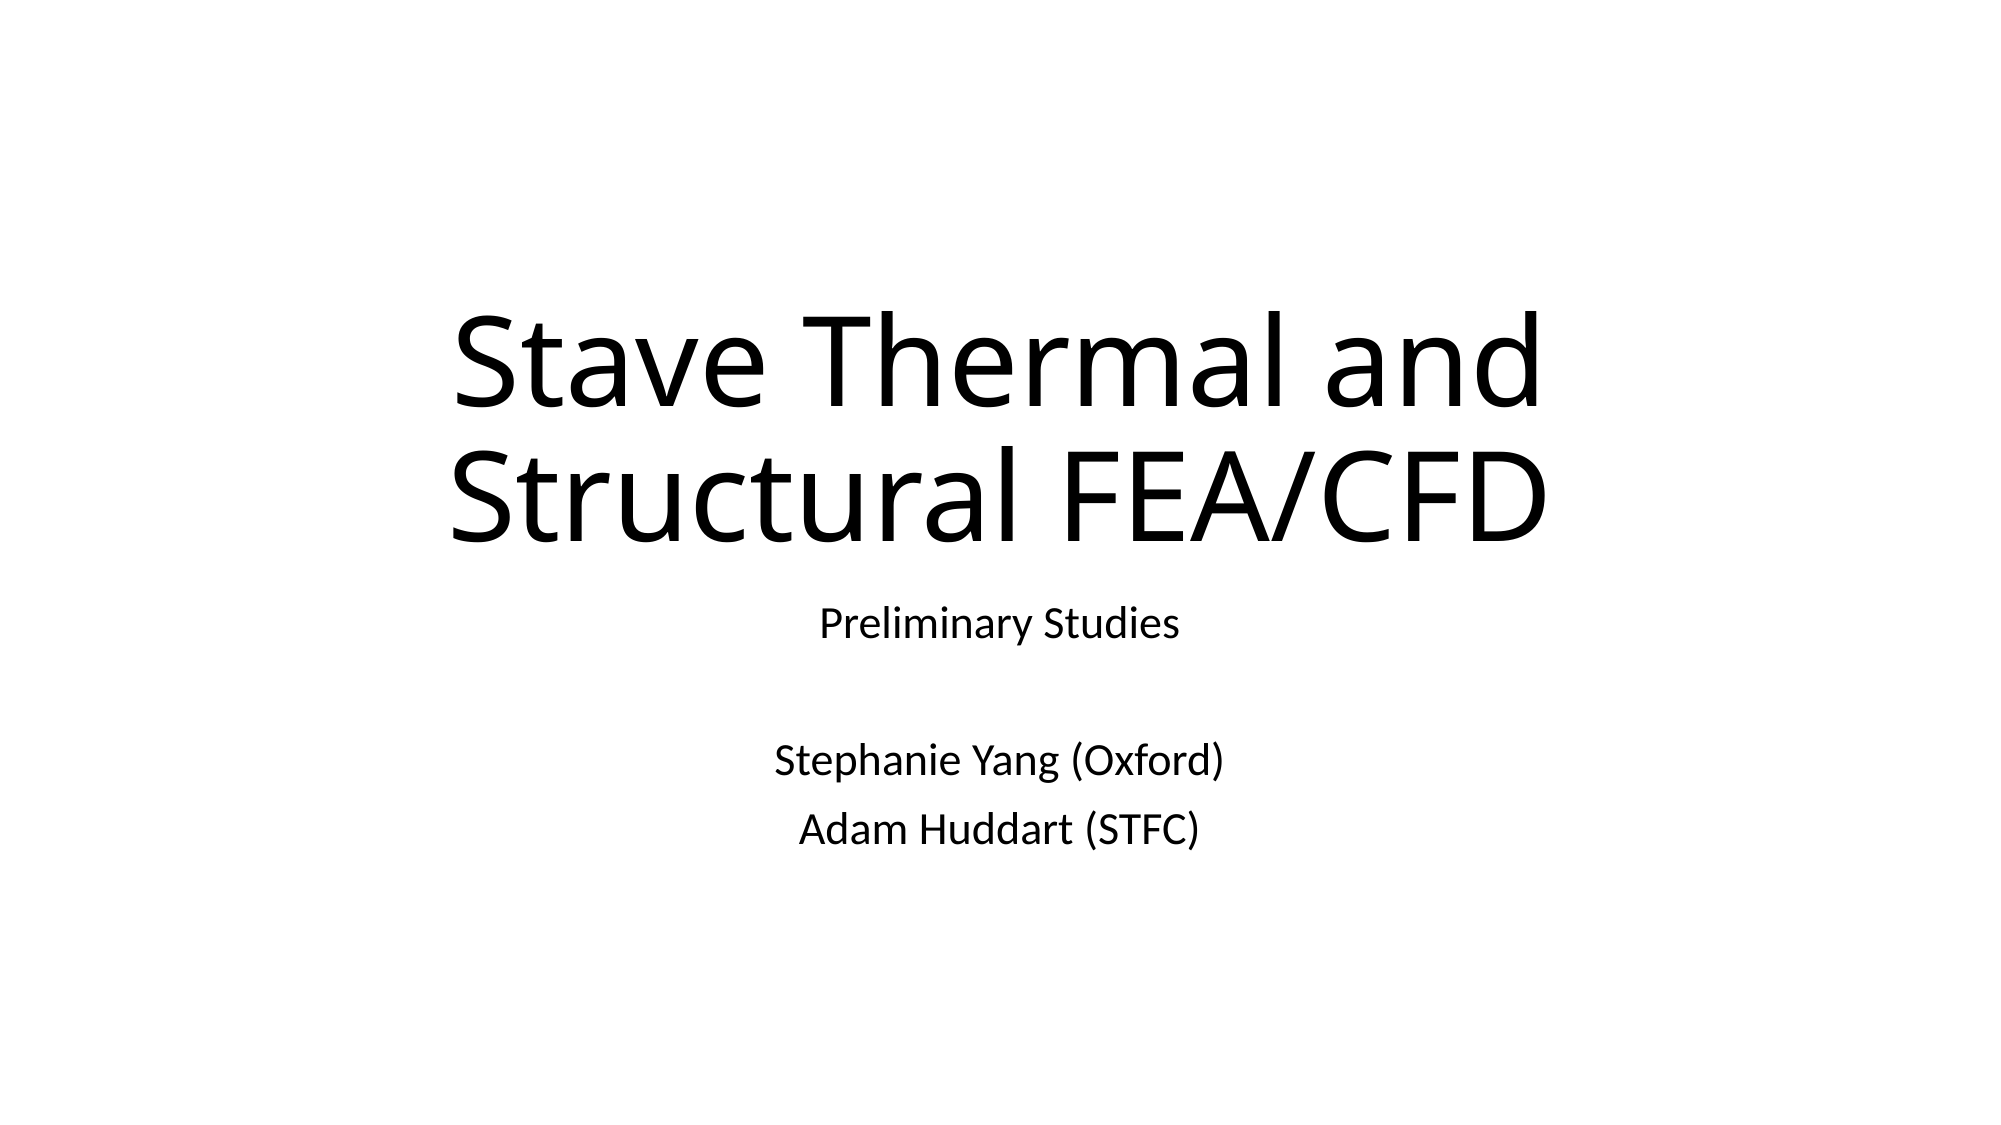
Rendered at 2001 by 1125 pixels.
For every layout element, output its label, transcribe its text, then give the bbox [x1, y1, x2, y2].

title Stave Thermal and Structural FEA/CFD [249, 184, 1750, 576]
subtitle Preliminary Studies Stephanie Yang (Oxford) Adam Huddart (STFC) [249, 590, 1750, 863]
